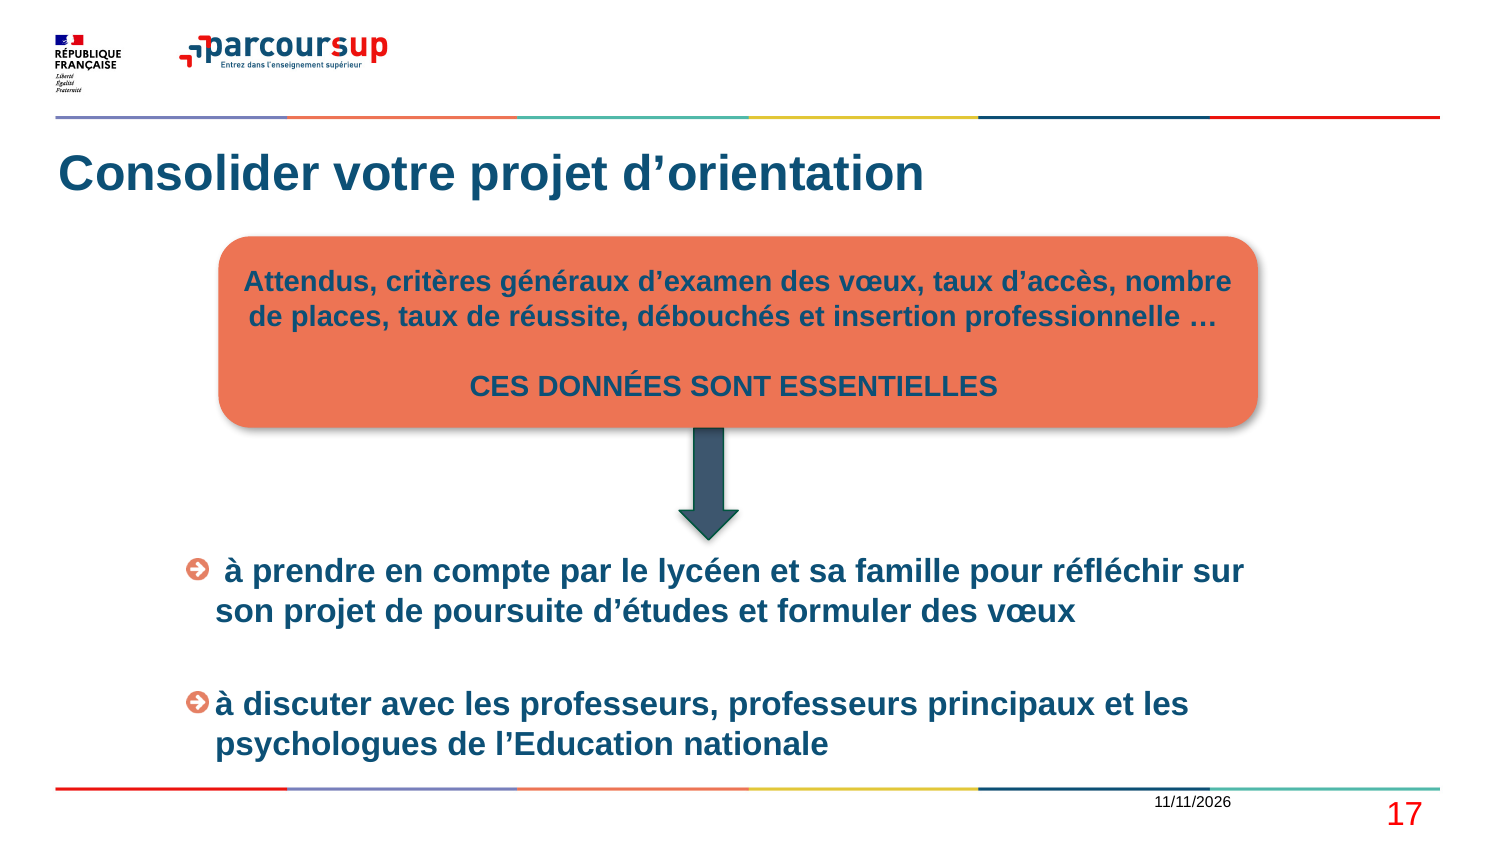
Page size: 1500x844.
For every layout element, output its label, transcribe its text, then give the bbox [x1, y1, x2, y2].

text_box à prendre en compte par le lycéen et sa famille pour réfléchir sur son projet de poursuite d’études et formuler des vœux à discuter avec les professeurs, professeurs principaux et les psychologues de l’Education nationale [171, 541, 1294, 770]
picture [0, 0, 1499, 844]
text_box Attendus, critères généraux d’examen des vœux, taux d’accès, nombre de places, taux de réussite, débouchés et insertion professionnelle … ces données sont essentielles [216, 234, 1260, 430]
text_box <numéro> [1246, 784, 1438, 844]
text_box [678, 439, 739, 541]
text_box 17/01/2022 [1054, 784, 1246, 844]
text_box Consolider votre projet d’orientation [59, 147, 1441, 266]
